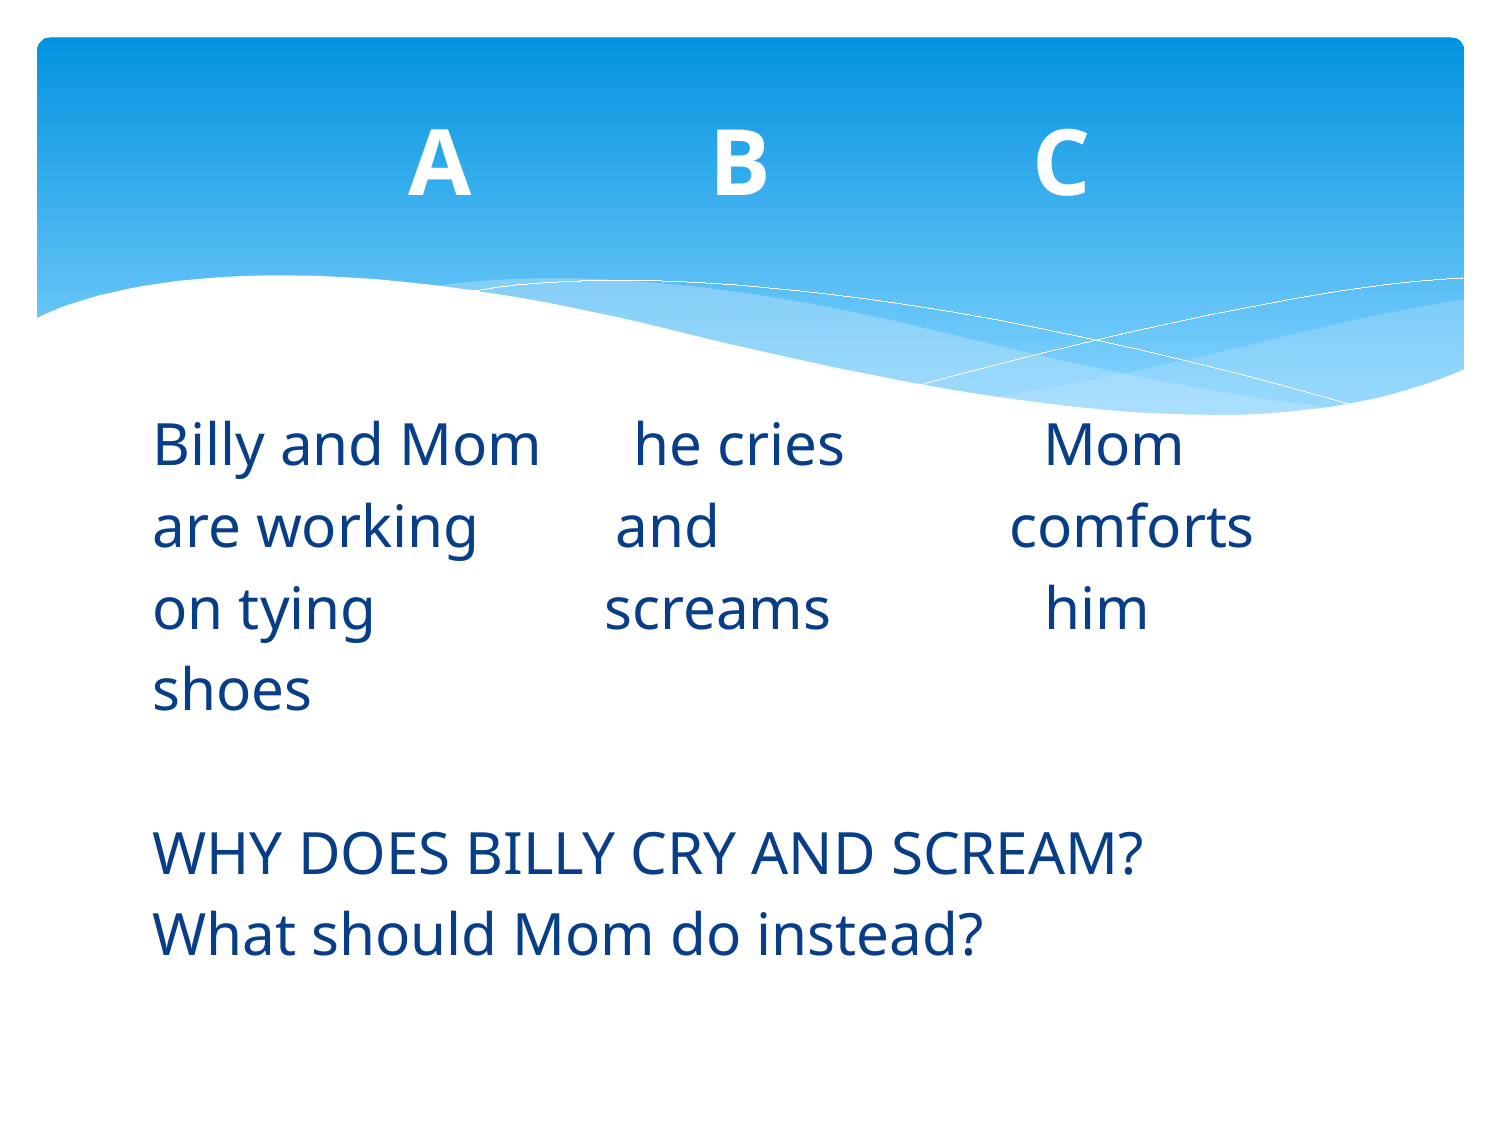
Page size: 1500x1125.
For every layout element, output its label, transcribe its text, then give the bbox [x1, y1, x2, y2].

list Billy and Mom he cries Mom are working and comforts on tying screams him shoes WHY DOES BILLY CRY AND SCREAM? What should Mom do instead? [137, 399, 1353, 967]
title A B C [75, 55, 1425, 261]
